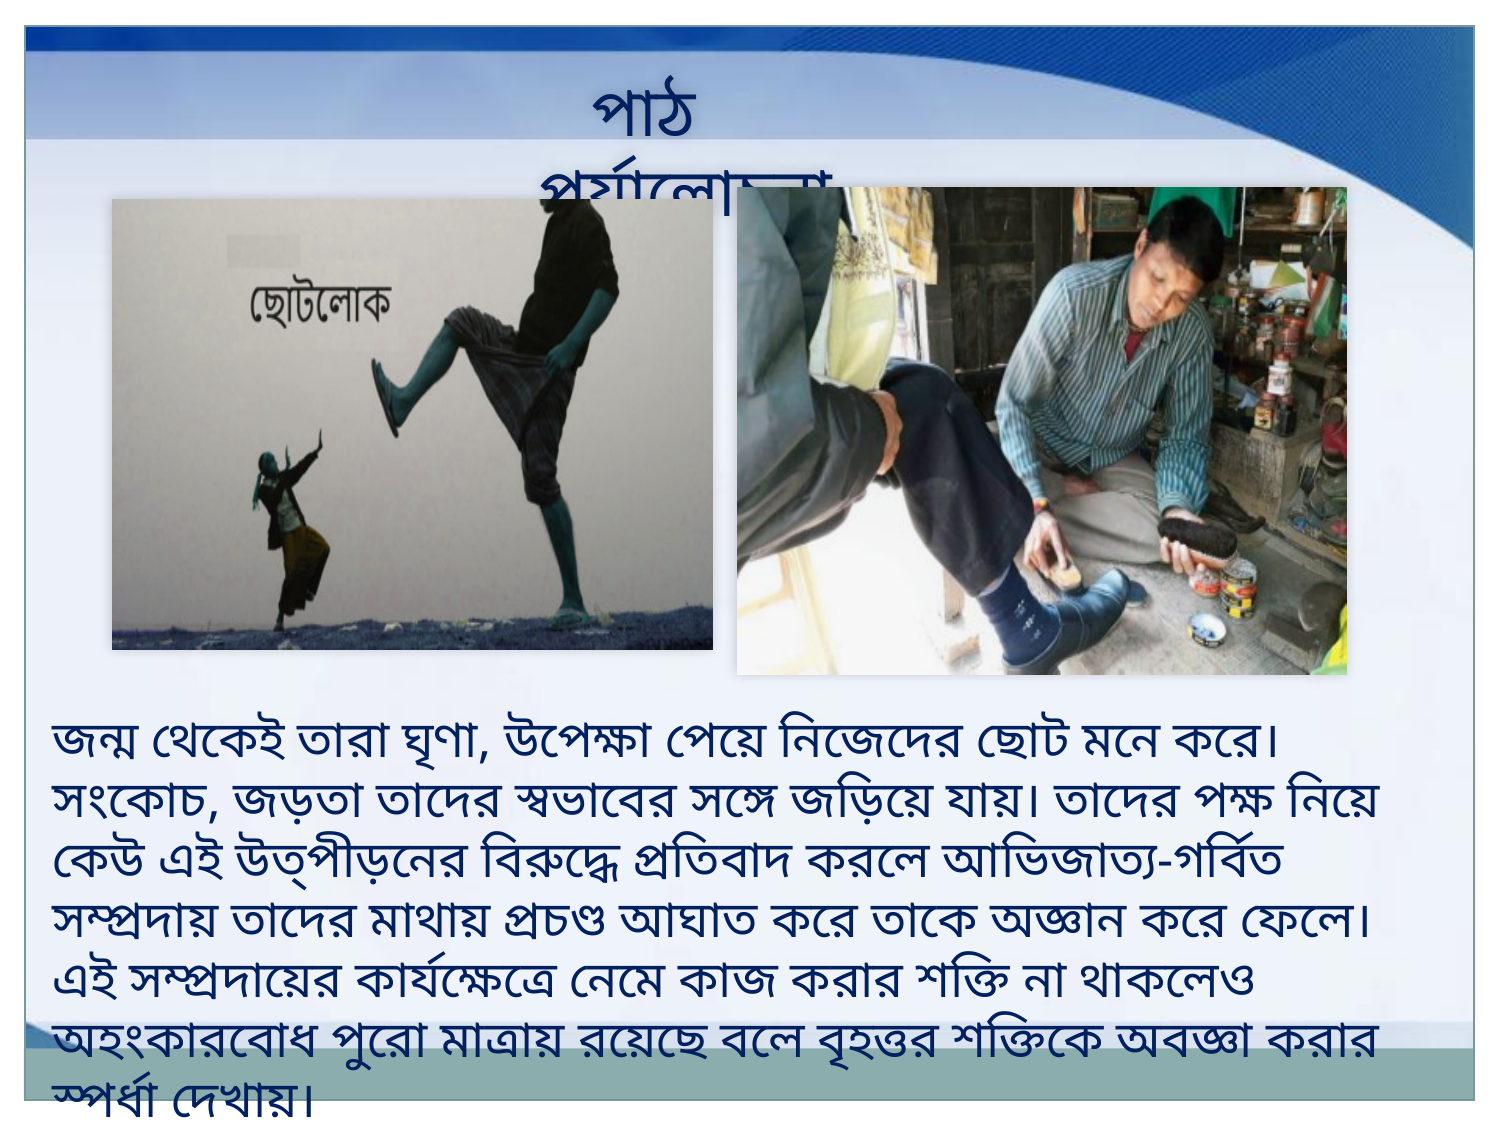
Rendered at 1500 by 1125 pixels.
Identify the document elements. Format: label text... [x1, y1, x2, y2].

text_box পাঠ পর্যালোচনা [524, 62, 975, 238]
picture [26, 27, 1473, 1048]
text_box জন্ম থেকেই তারা ঘৃণা, উপেক্ষা পেয়ে নিজেদের ছোট মনে করে। সংকোচ, জড়তা তাদের স্বভাবের সঙ্গে জড়িয়ে যায়। তাদের পক্ষ নিয়ে কেউ এই উত্পীড়নের বিরুদ্ধে প্রতিবাদ করলে আভিজাত্য-গর্বিত সম্প্রদায় তাদের মাথায় প্রচণ্ড আঘাত করে তাকে অজ্ঞান করে ফেলে। এই সম্প্রদায়ের কার্যক্ষেত্রে নেমে কাজ করার শক্তি না থাকলেও অহংকারবোধ পুরো মাত্রায় রয়েছে বলে বৃহত্তর শক্তিকে অবজ্ঞা করার স্পর্ধা দেখায়। [37, 699, 1463, 1125]
